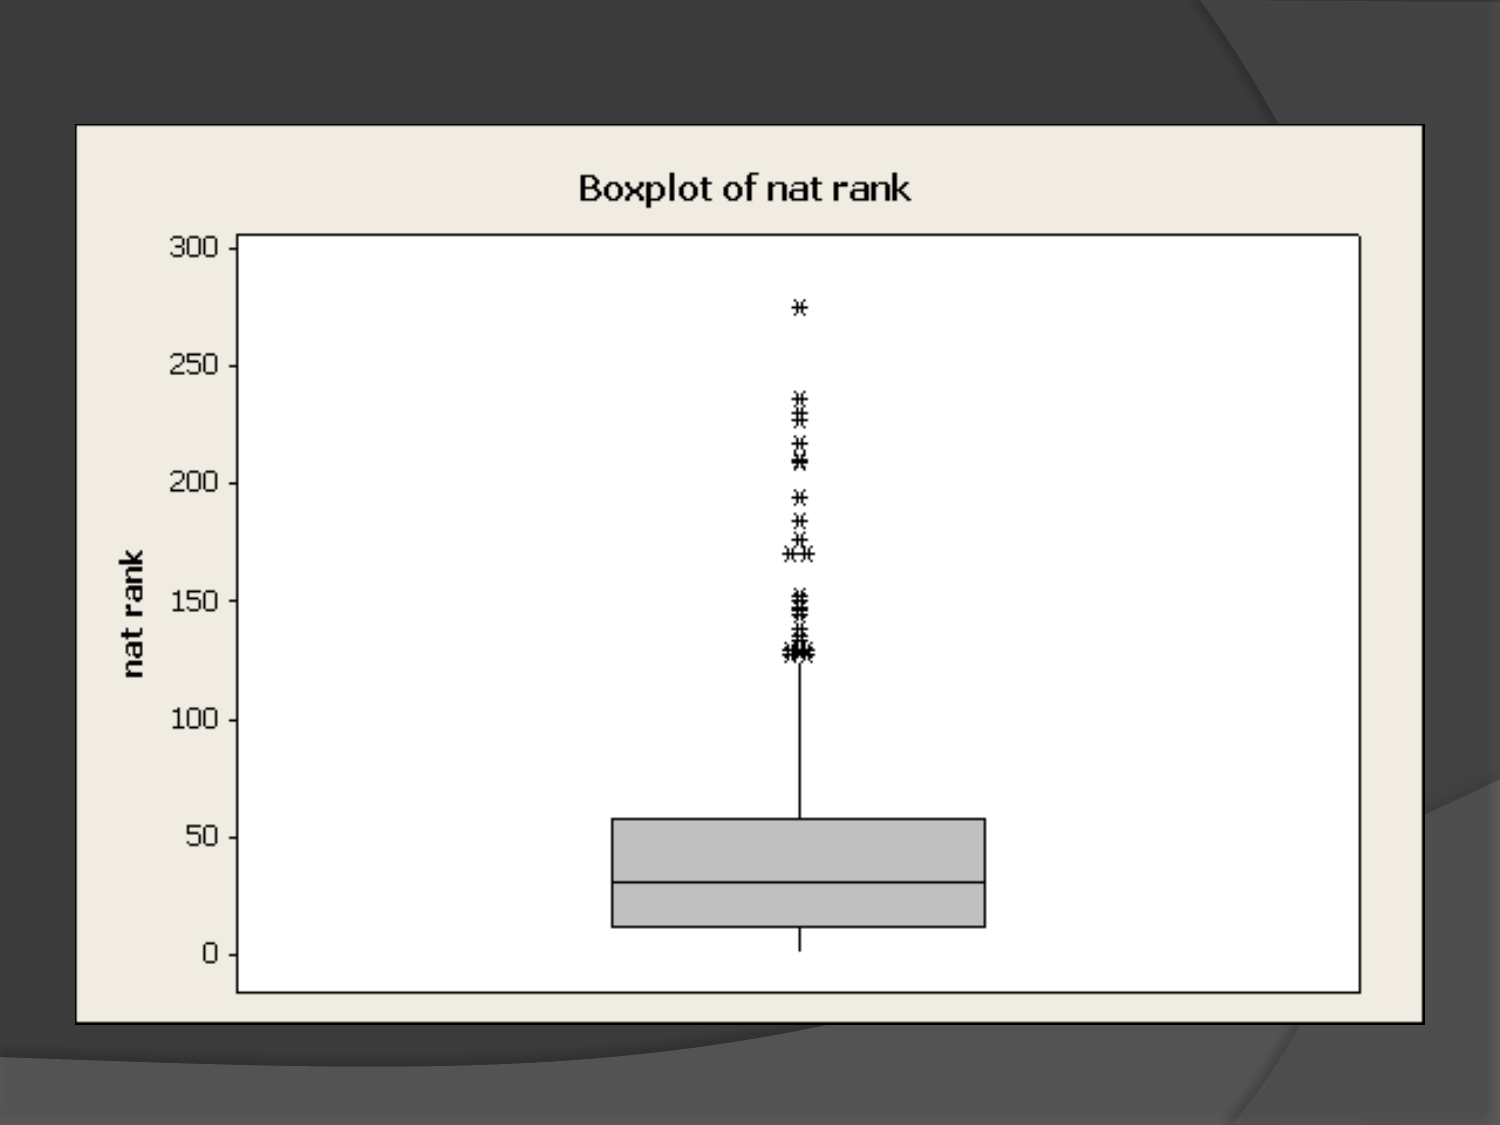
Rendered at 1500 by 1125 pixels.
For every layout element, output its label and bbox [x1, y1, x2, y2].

picture [74, 124, 1426, 1026]
